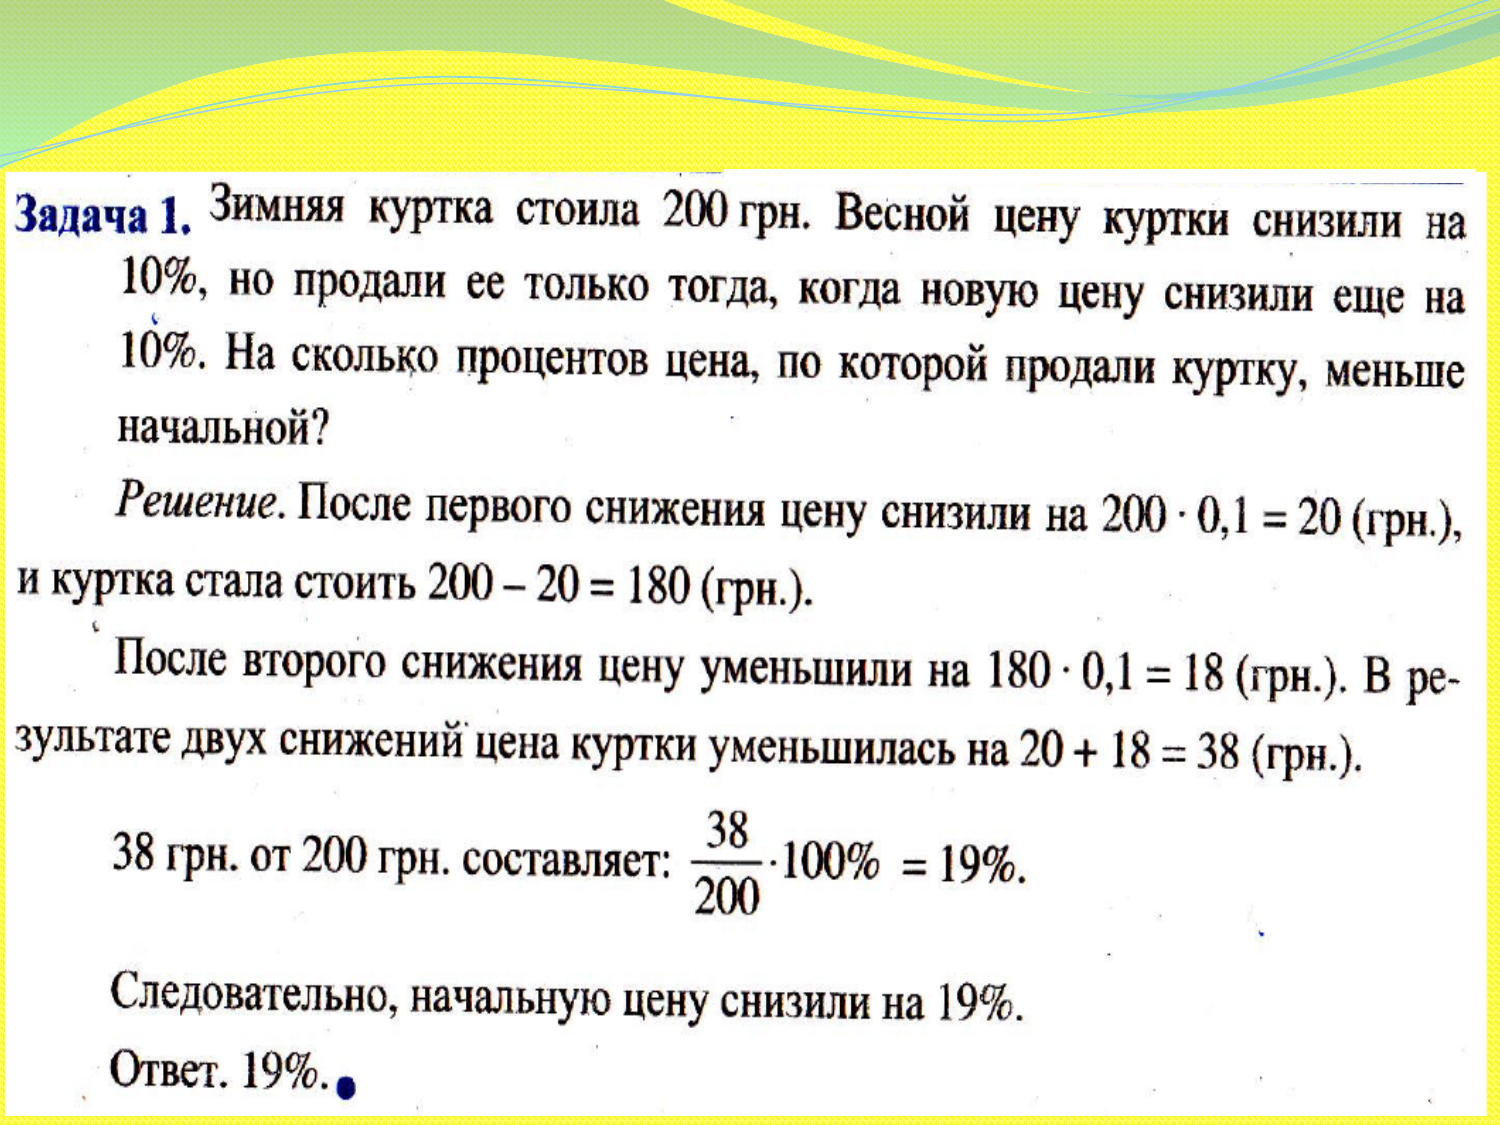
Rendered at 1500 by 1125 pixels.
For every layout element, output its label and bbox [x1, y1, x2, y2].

list [0, 169, 1487, 1125]
